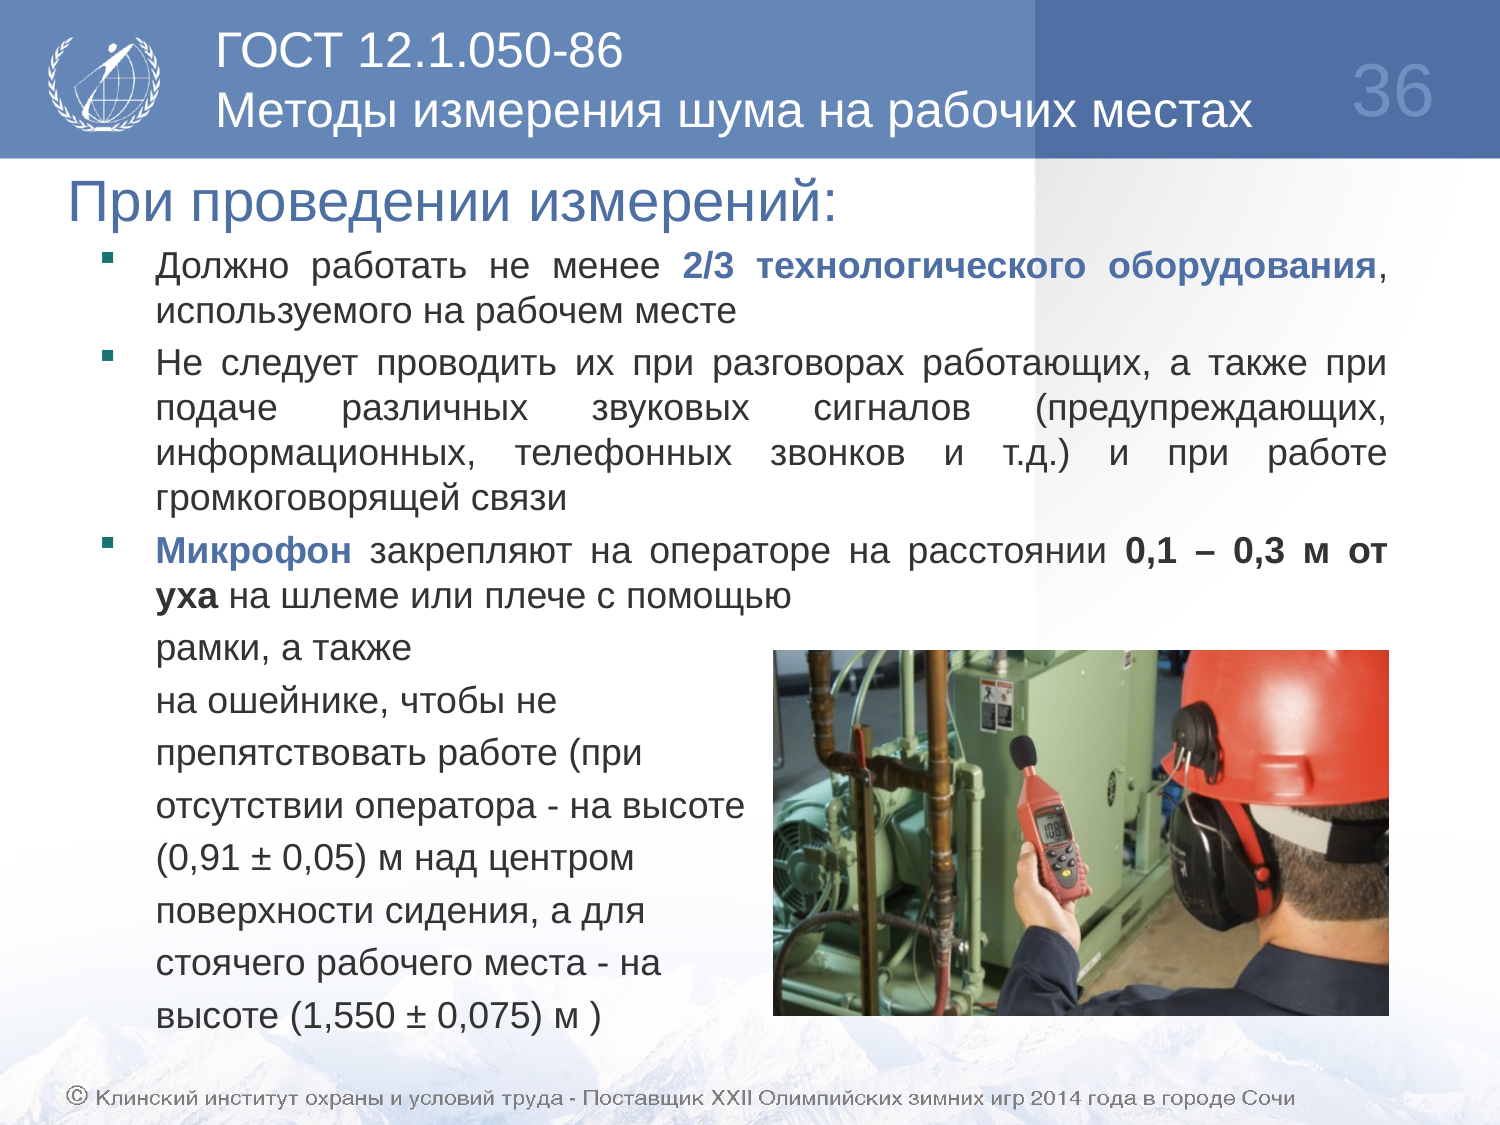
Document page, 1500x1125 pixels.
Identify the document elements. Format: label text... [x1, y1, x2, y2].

picture [0, 0, 1500, 1125]
text_box При проведении измерений: Должно работать не менее 2/3 технологического оборудования, используемого на рабочем месте Не следует проводить их при разговорах работающих, а также при подаче различных звуковых сигналов (предупреждающих, информационных, телефонных звонков и т.д.) и при работе громкоговорящей связи Микрофон закрепляют на операторе на расстоянии 0,1 – 0,3 м от уха на шлеме или плече с помощью рамки, а также на ошейнике, чтобы не препятствовать работе (при отсутствии оператора - на высоте (0,91 ± 0,05) м над центром поверхности сидения, а для стоячего рабочего места - на высоте (1,550 ± 0,075) м ) [53, 155, 1404, 959]
text_box 36 [1312, 46, 1450, 125]
title ГОСТ 12.1.050-86 Методы измерения шума на рабочих местах [200, 0, 1312, 155]
